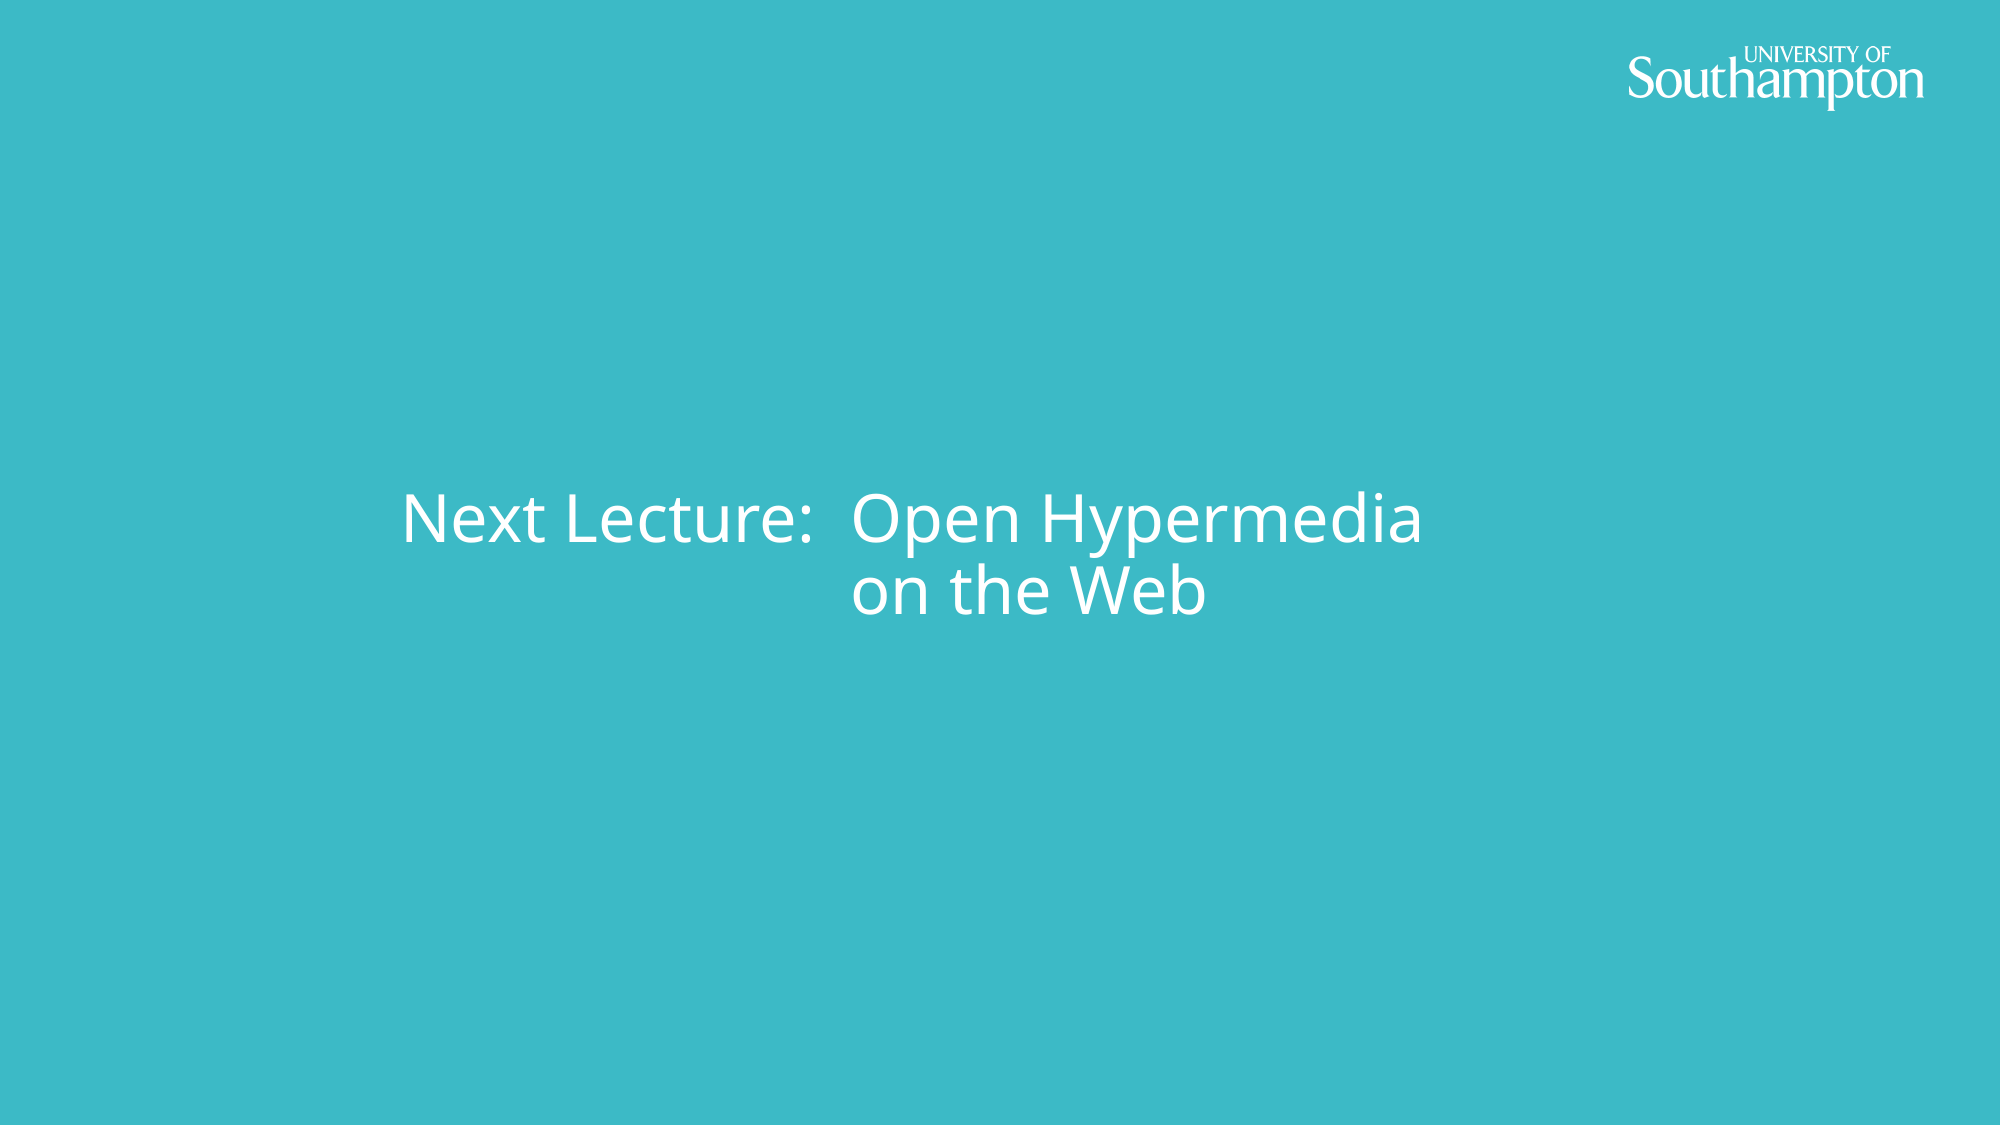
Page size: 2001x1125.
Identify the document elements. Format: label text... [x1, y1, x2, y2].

title Next Lecture: Open Hypermedia on the Web [385, 350, 1615, 764]
picture [1629, 46, 1924, 111]
